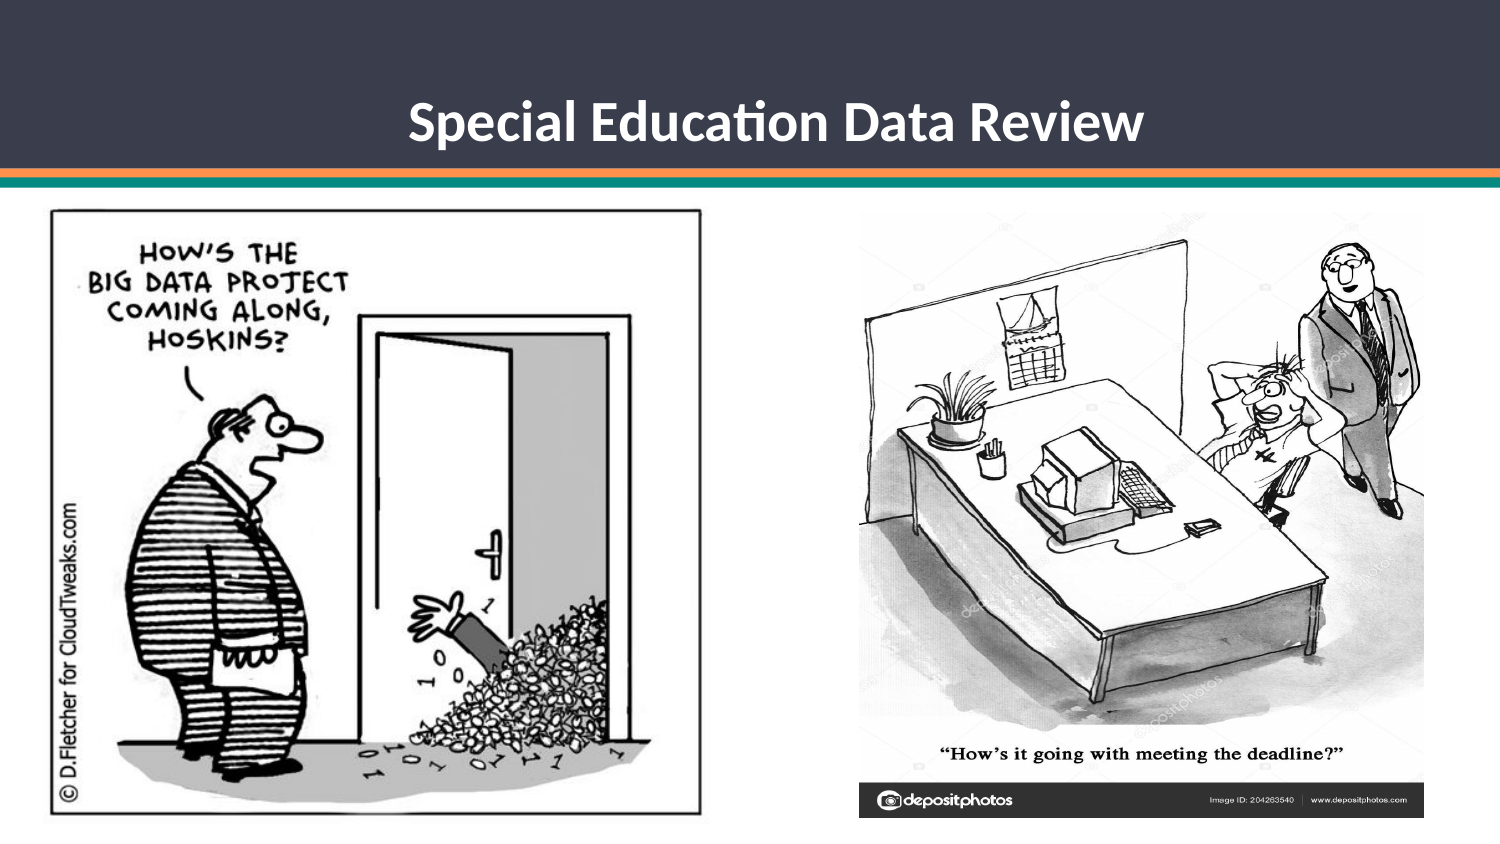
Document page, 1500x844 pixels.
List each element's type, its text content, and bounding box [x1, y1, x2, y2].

picture [858, 212, 1424, 818]
picture [32, 197, 717, 833]
text_box Special Education Data Review [33, 54, 1500, 175]
